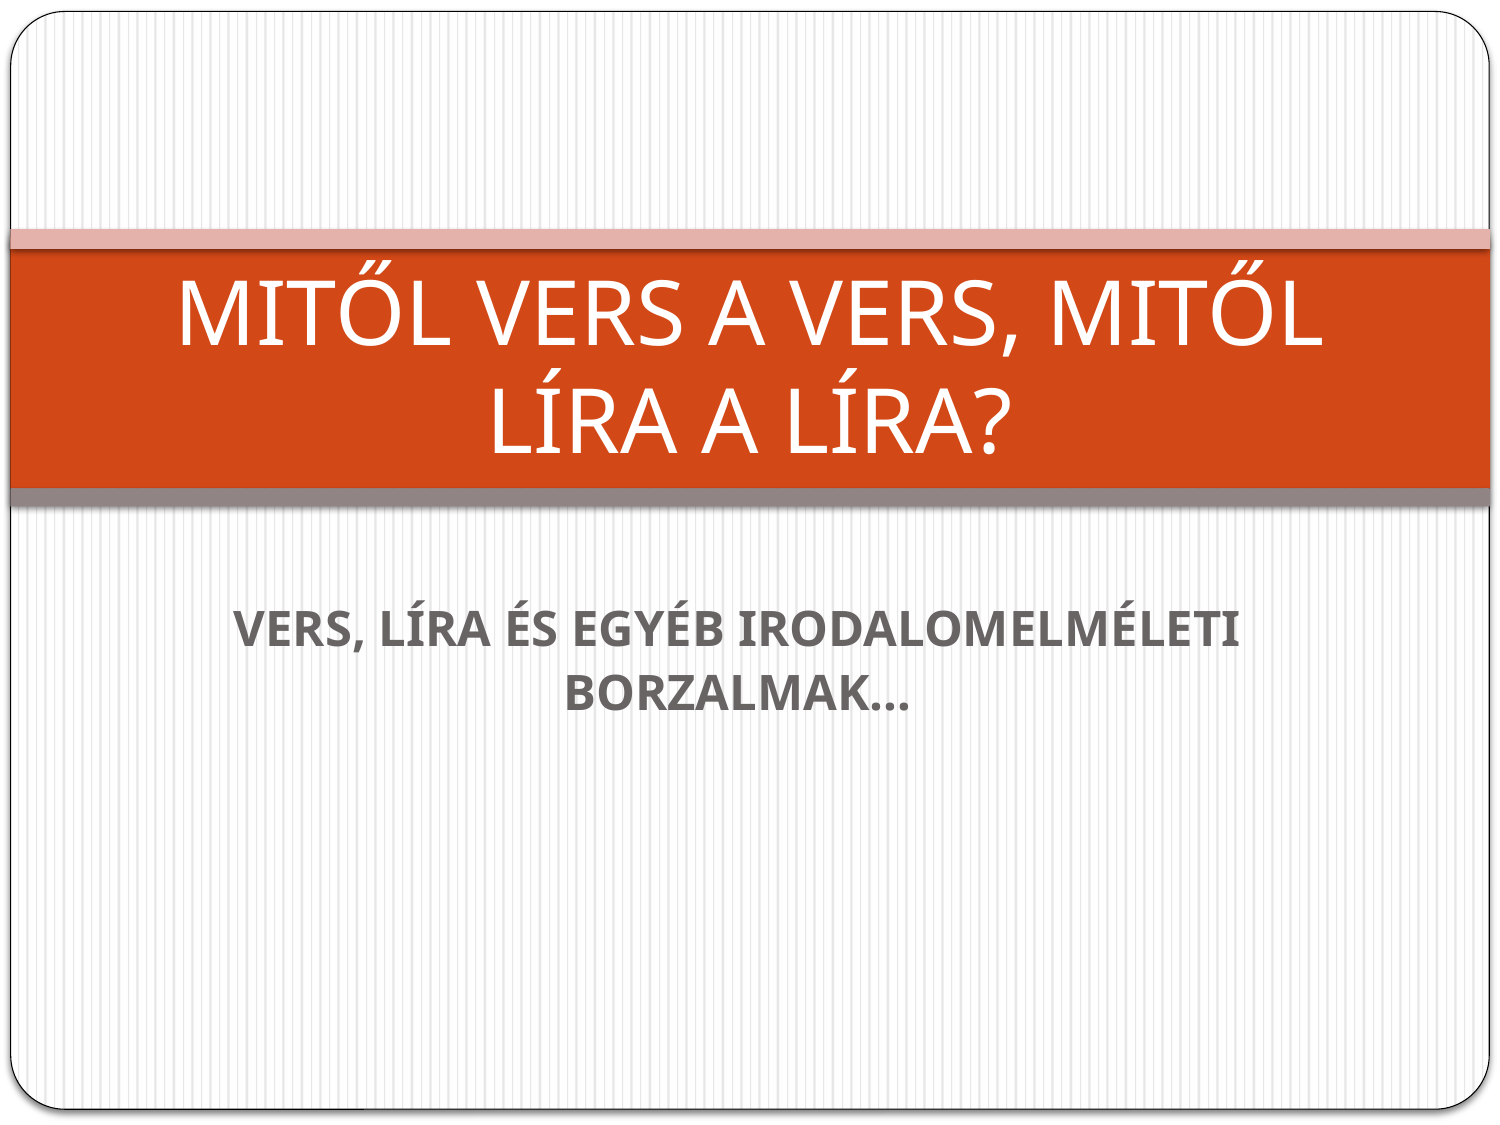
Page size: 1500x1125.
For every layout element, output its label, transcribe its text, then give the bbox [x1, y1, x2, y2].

subtitle VERS, LÍRA ÉS EGYÉB IRODALOMELMÉLETI BORZALMAK… [212, 525, 1263, 787]
title MITŐL VERS A VERS, MITŐL LÍRA A LÍRA? [75, 247, 1425, 489]
